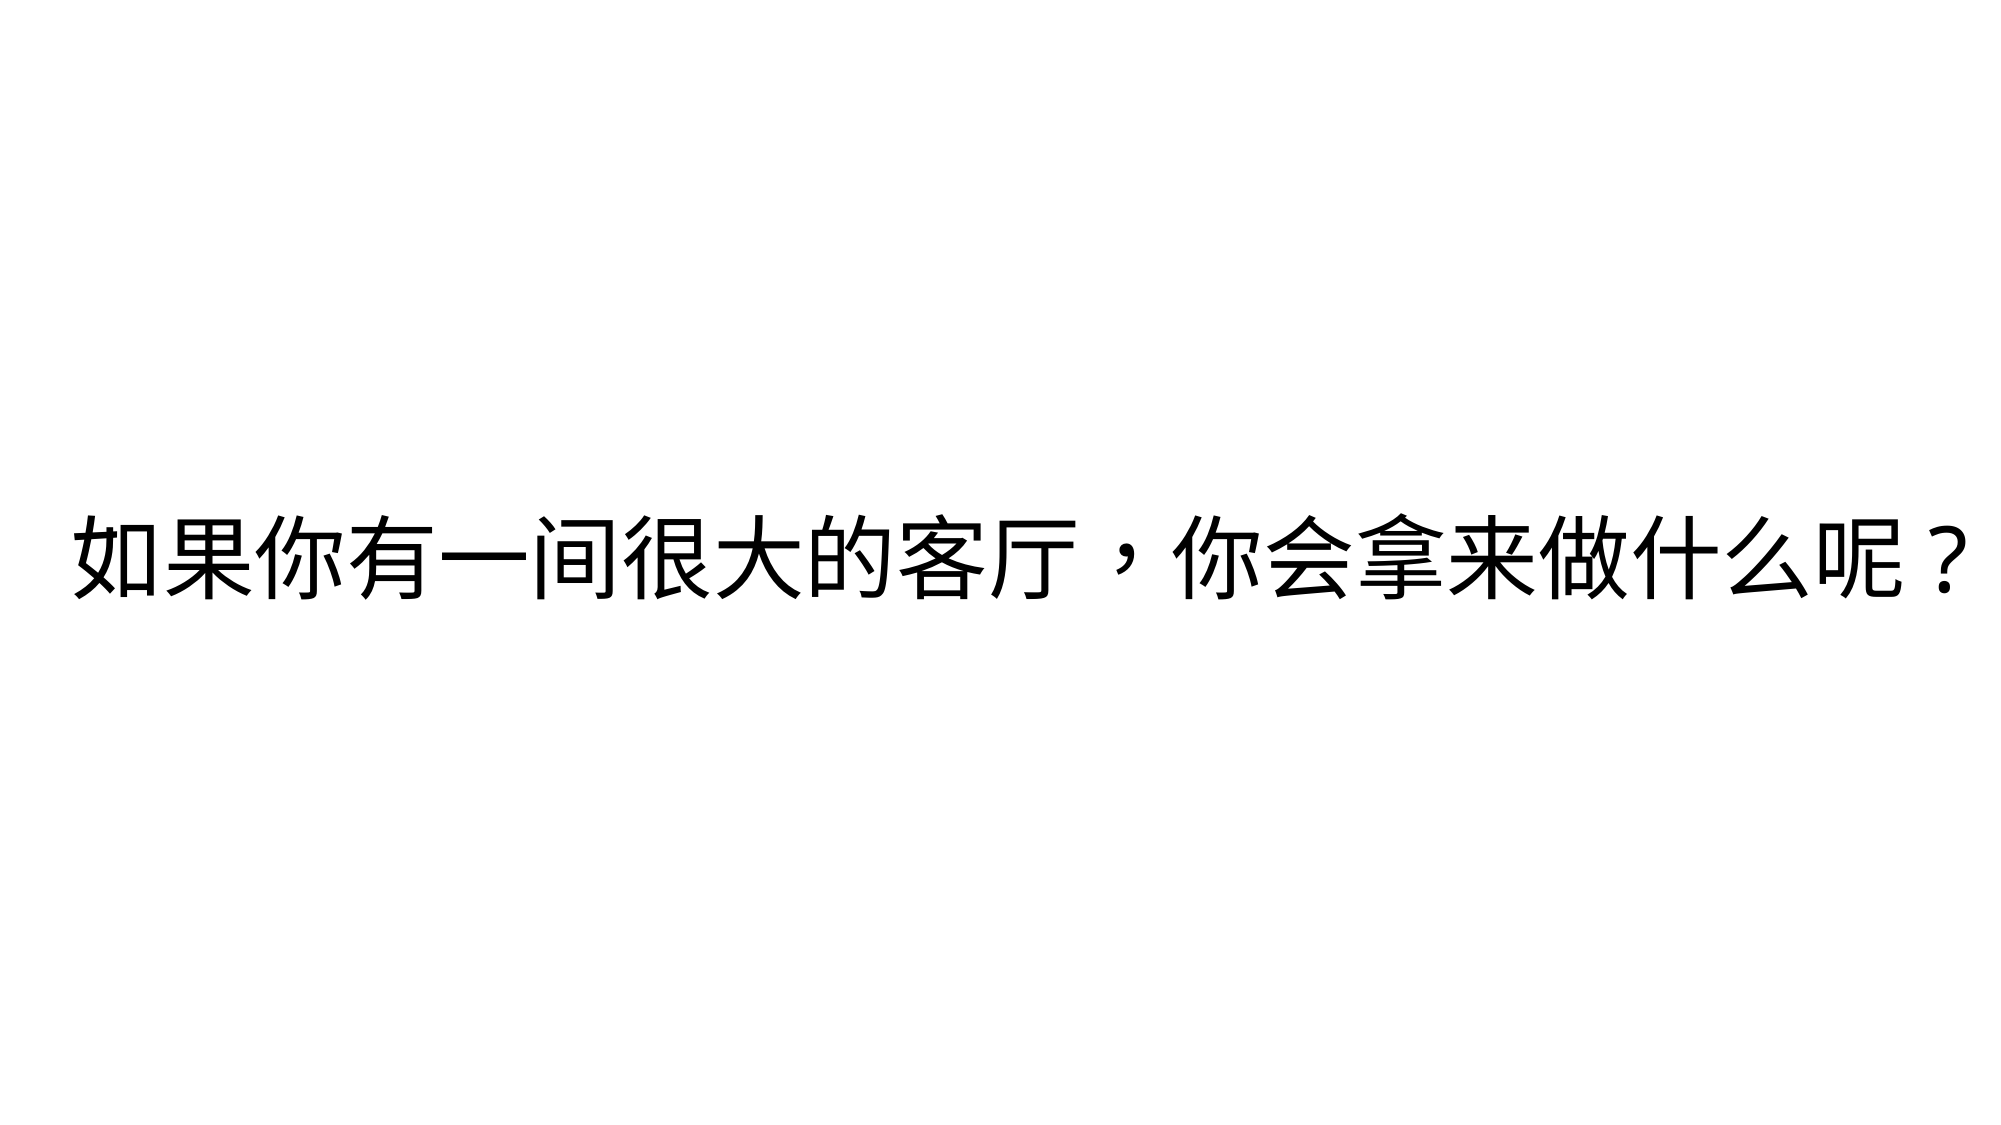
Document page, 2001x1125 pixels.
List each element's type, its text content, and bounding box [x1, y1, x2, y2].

title 如果你有一间很大的客厅，你会拿来做什么呢? [45, 412, 1955, 712]
